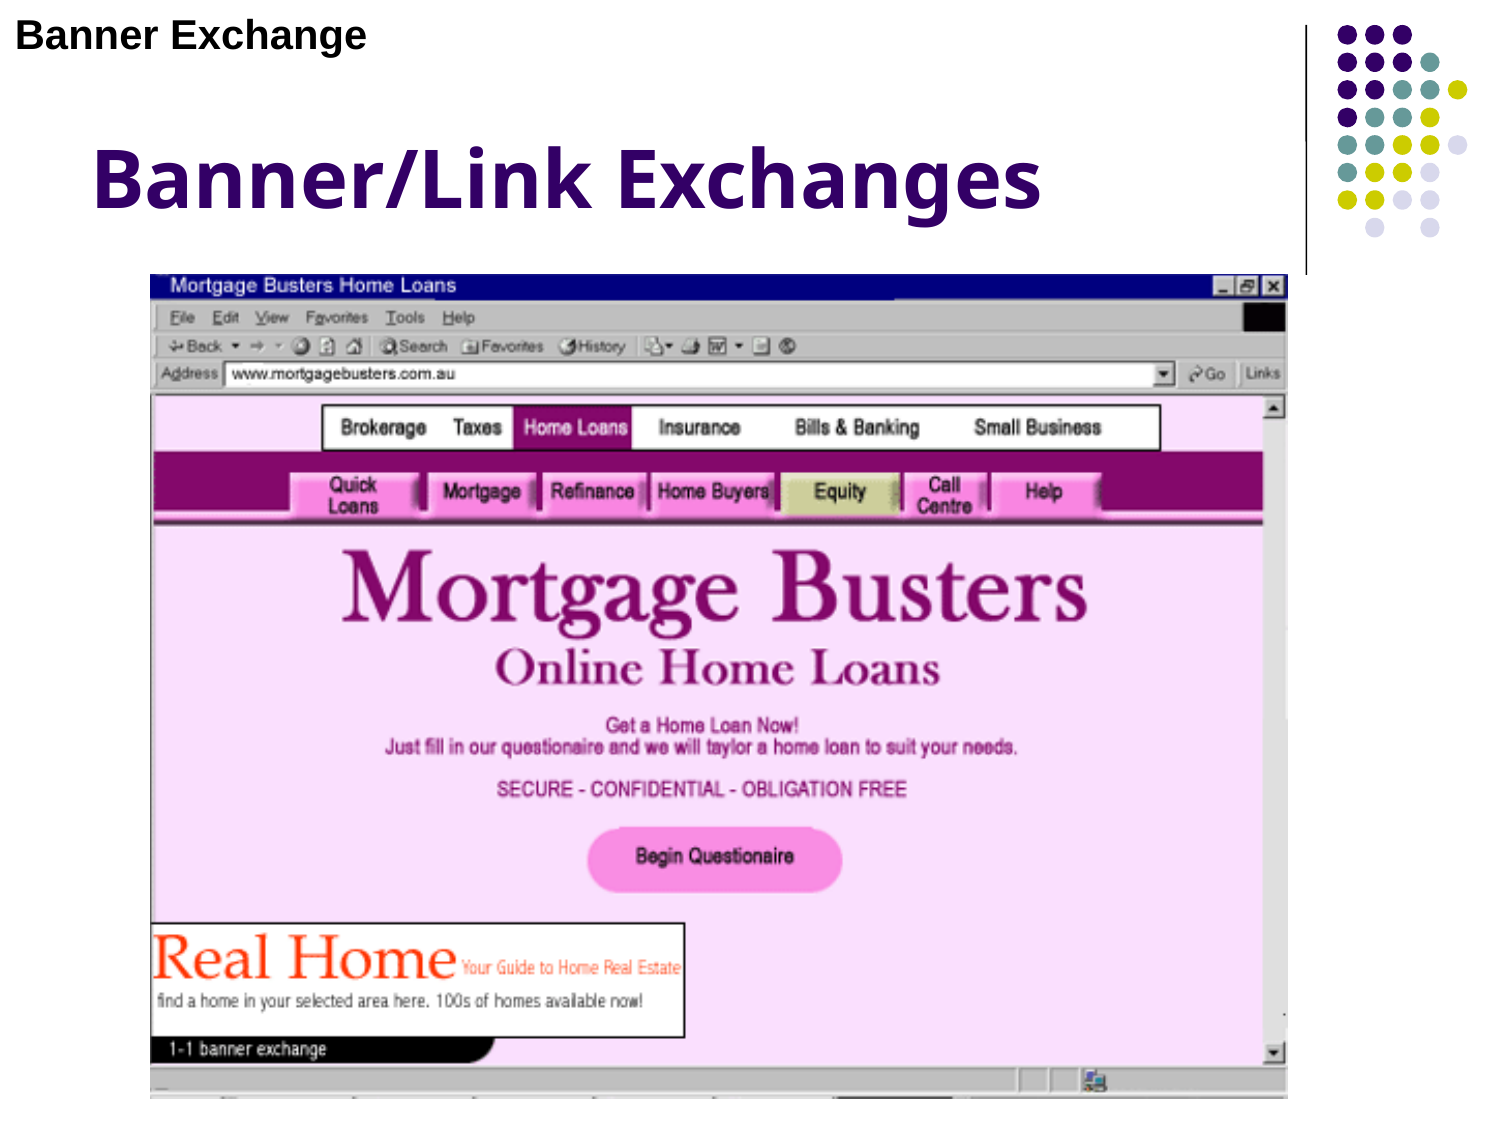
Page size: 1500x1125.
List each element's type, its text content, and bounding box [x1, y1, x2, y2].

text_box Banner Exchange [0, 0, 394, 65]
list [149, 274, 1288, 1099]
title Banner/Link Exchanges [75, 20, 1313, 233]
